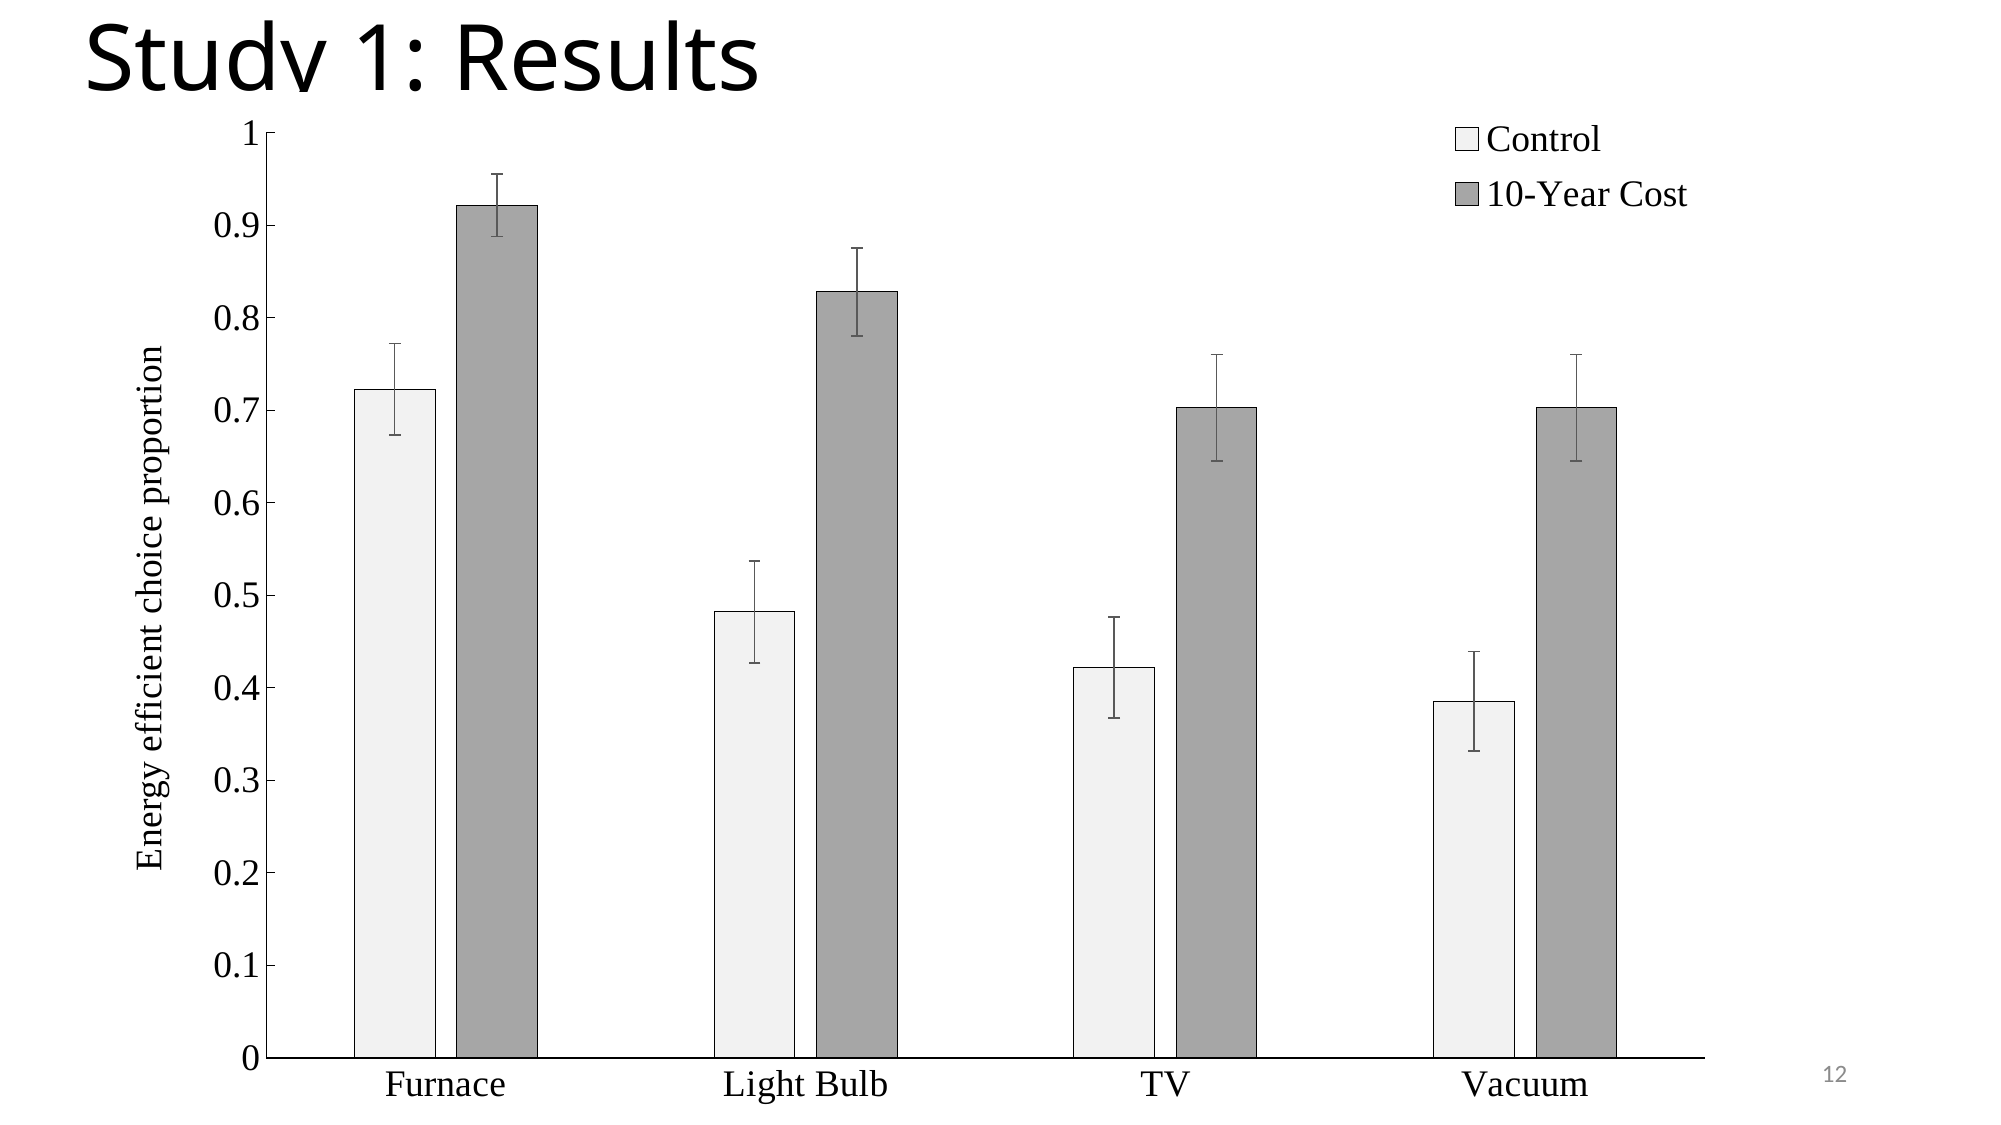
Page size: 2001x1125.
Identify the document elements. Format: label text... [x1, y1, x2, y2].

title Study 1: Results [69, 0, 1795, 170]
chart [90, 91, 1738, 1125]
slide_number 12 [1738, 1042, 1863, 1103]
